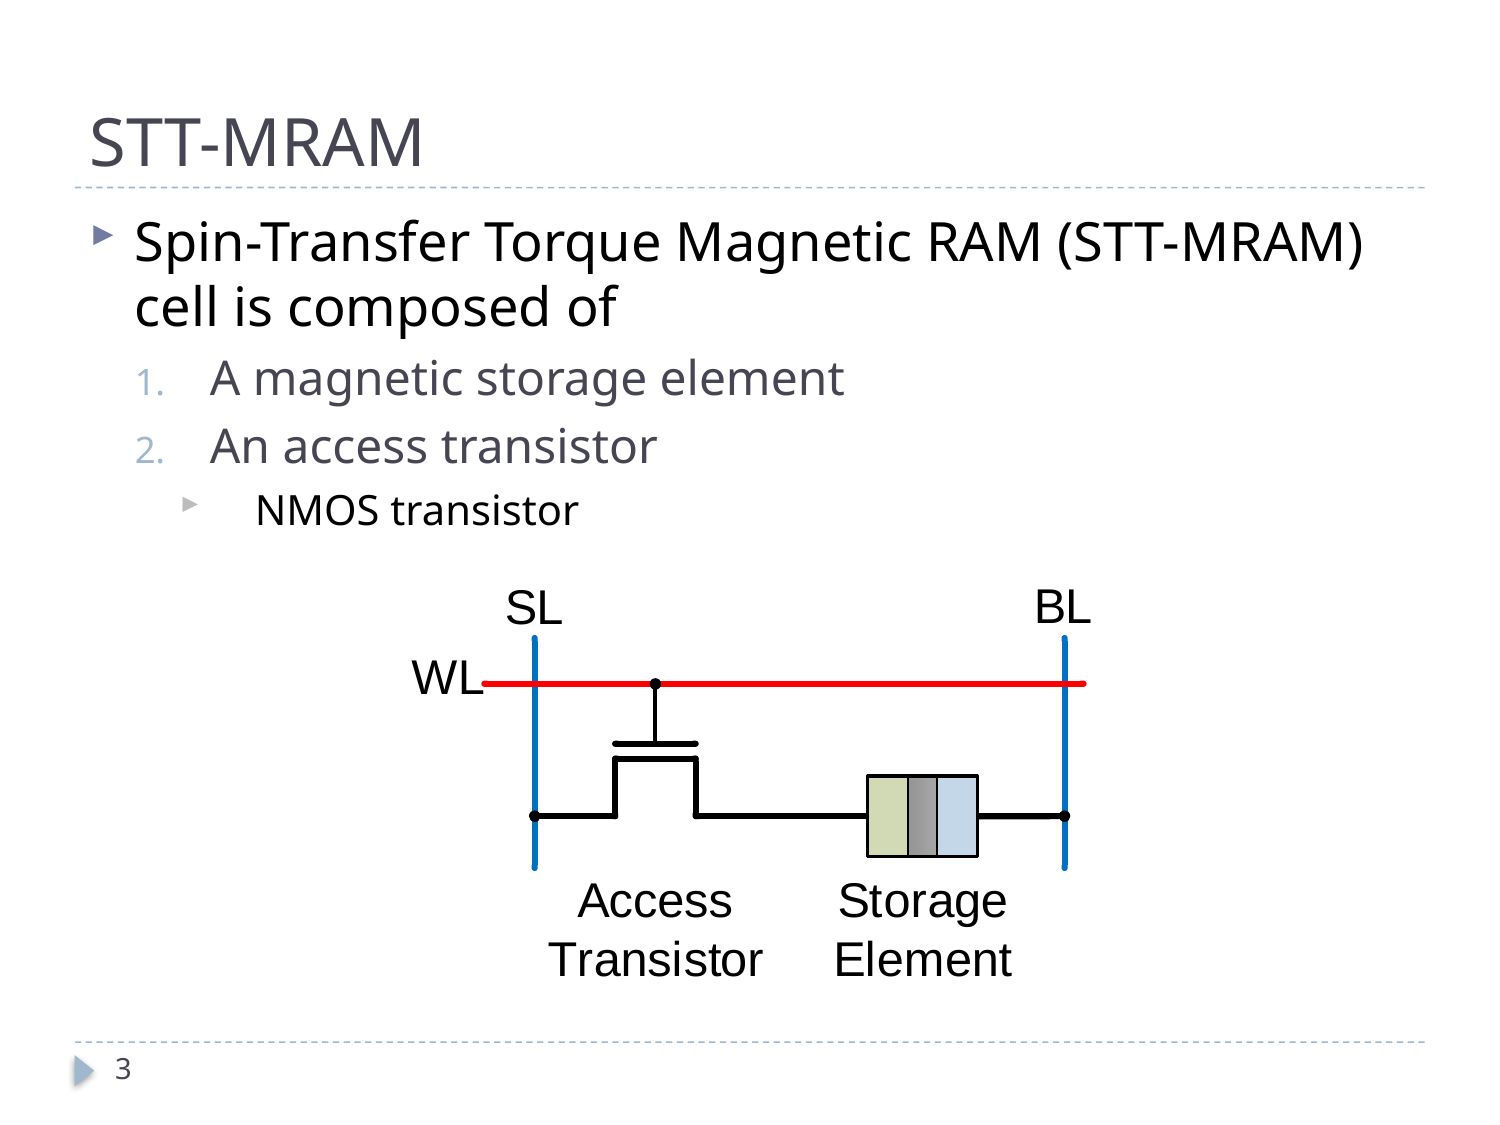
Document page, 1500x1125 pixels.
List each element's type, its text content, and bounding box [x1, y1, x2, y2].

slide_number 3 [100, 1042, 426, 1103]
list Spin-Transfer Torque Magnetic RAM (STT-MRAM) cell is composed of A magnetic storage element An access transistor NMOS transistor [75, 200, 1425, 1010]
picture [382, 562, 1118, 1013]
title STT-MRAM [75, 24, 1425, 188]
